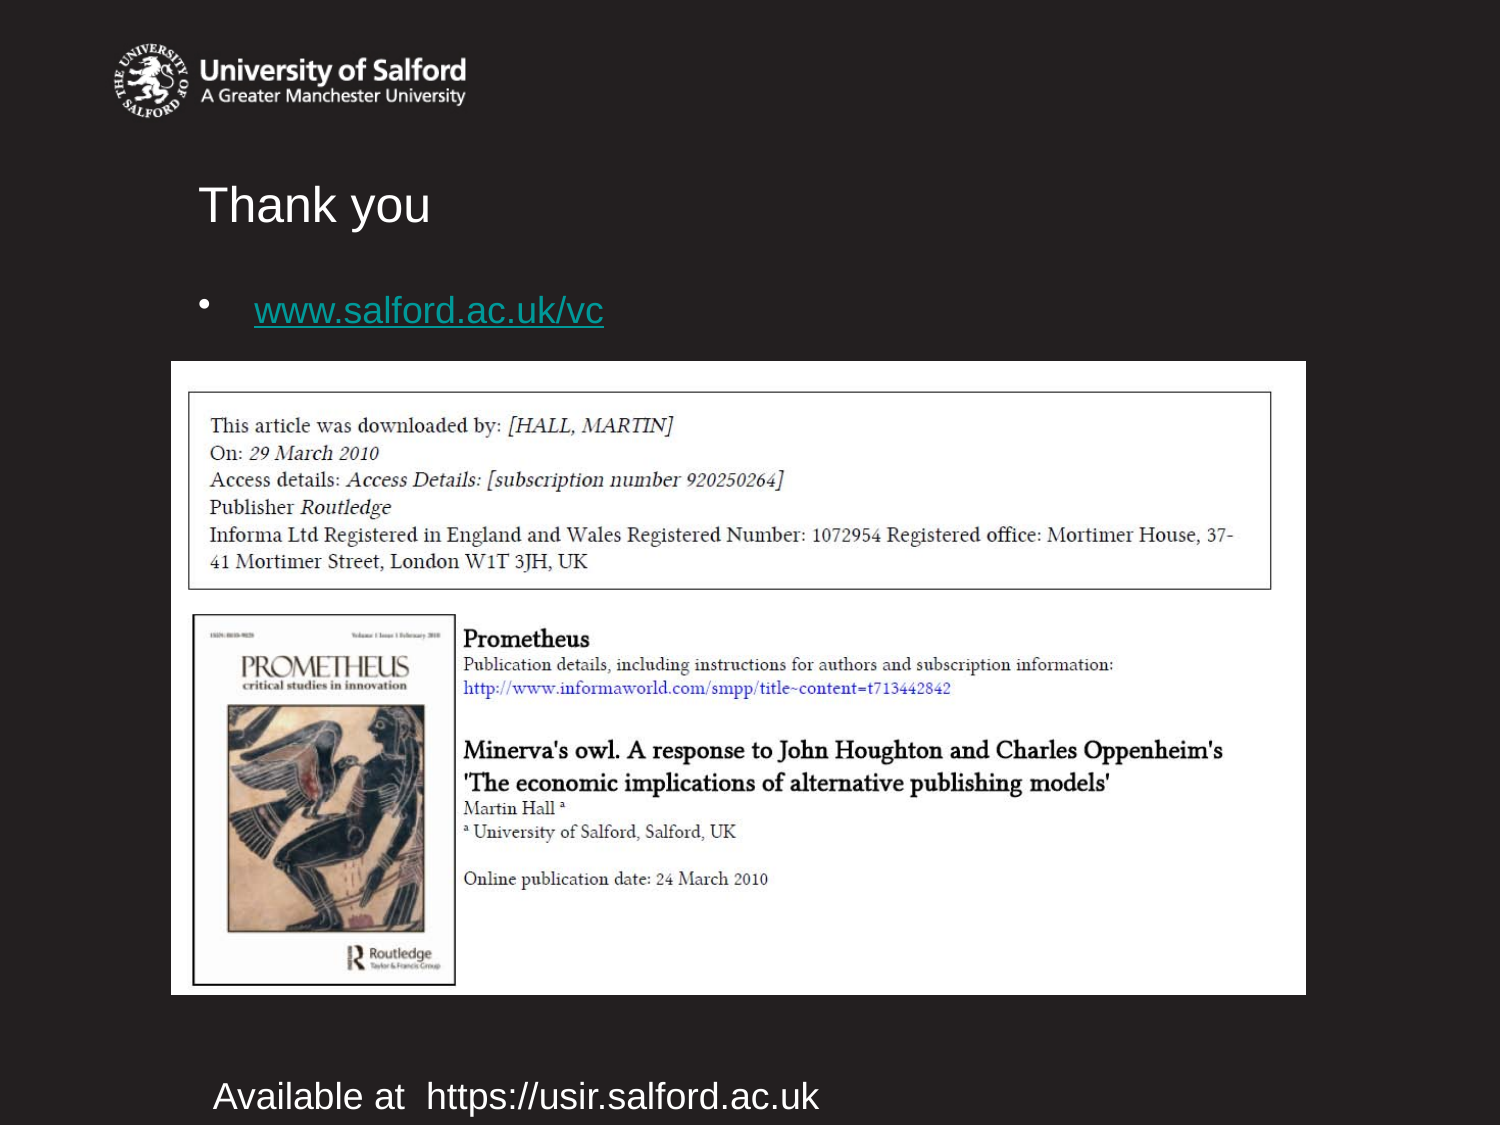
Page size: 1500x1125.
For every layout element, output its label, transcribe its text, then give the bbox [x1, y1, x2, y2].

picture [0, 0, 1500, 1125]
list www.salford.ac.uk/vc [182, 278, 1306, 361]
title Thank you [182, 148, 1306, 257]
text_box Available at https://usir.salford.ac.uk [198, 1064, 846, 1125]
